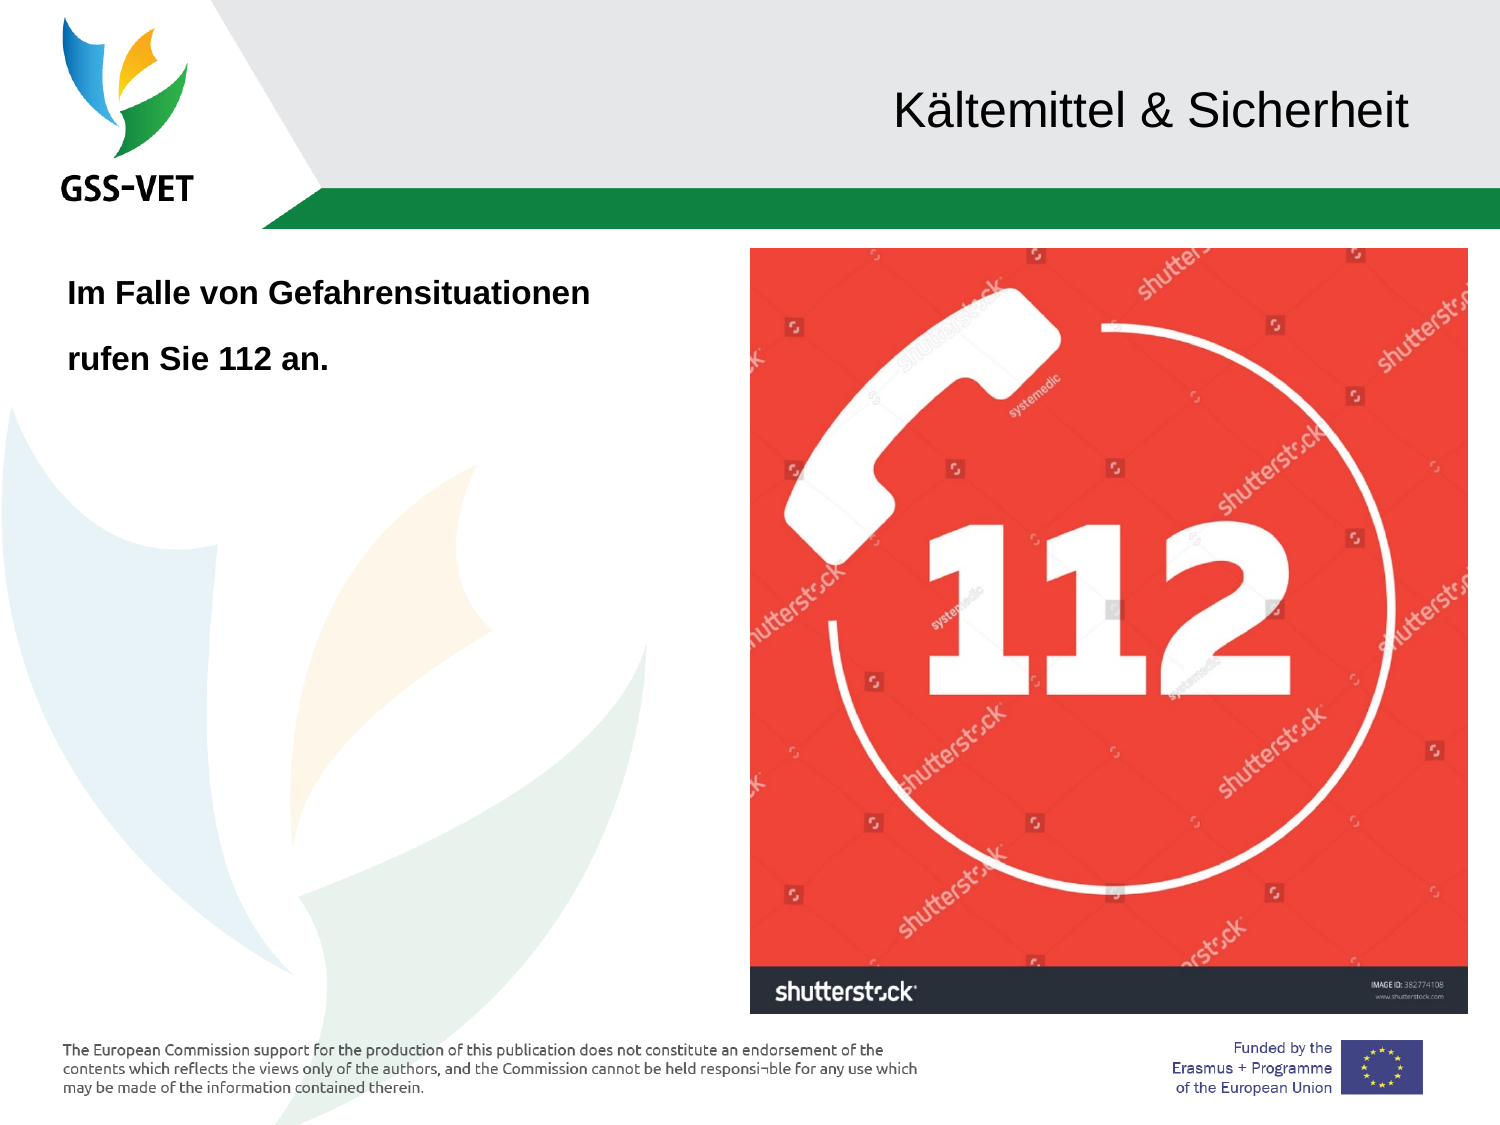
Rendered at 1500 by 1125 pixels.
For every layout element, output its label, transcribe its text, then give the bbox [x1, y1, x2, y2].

title Kältemittel & Sicherheit [324, 0, 1425, 185]
picture [0, 0, 1500, 1125]
list Im Falle von Gefahrensituationen rufen Sie 112 an. [52, 243, 1448, 986]
